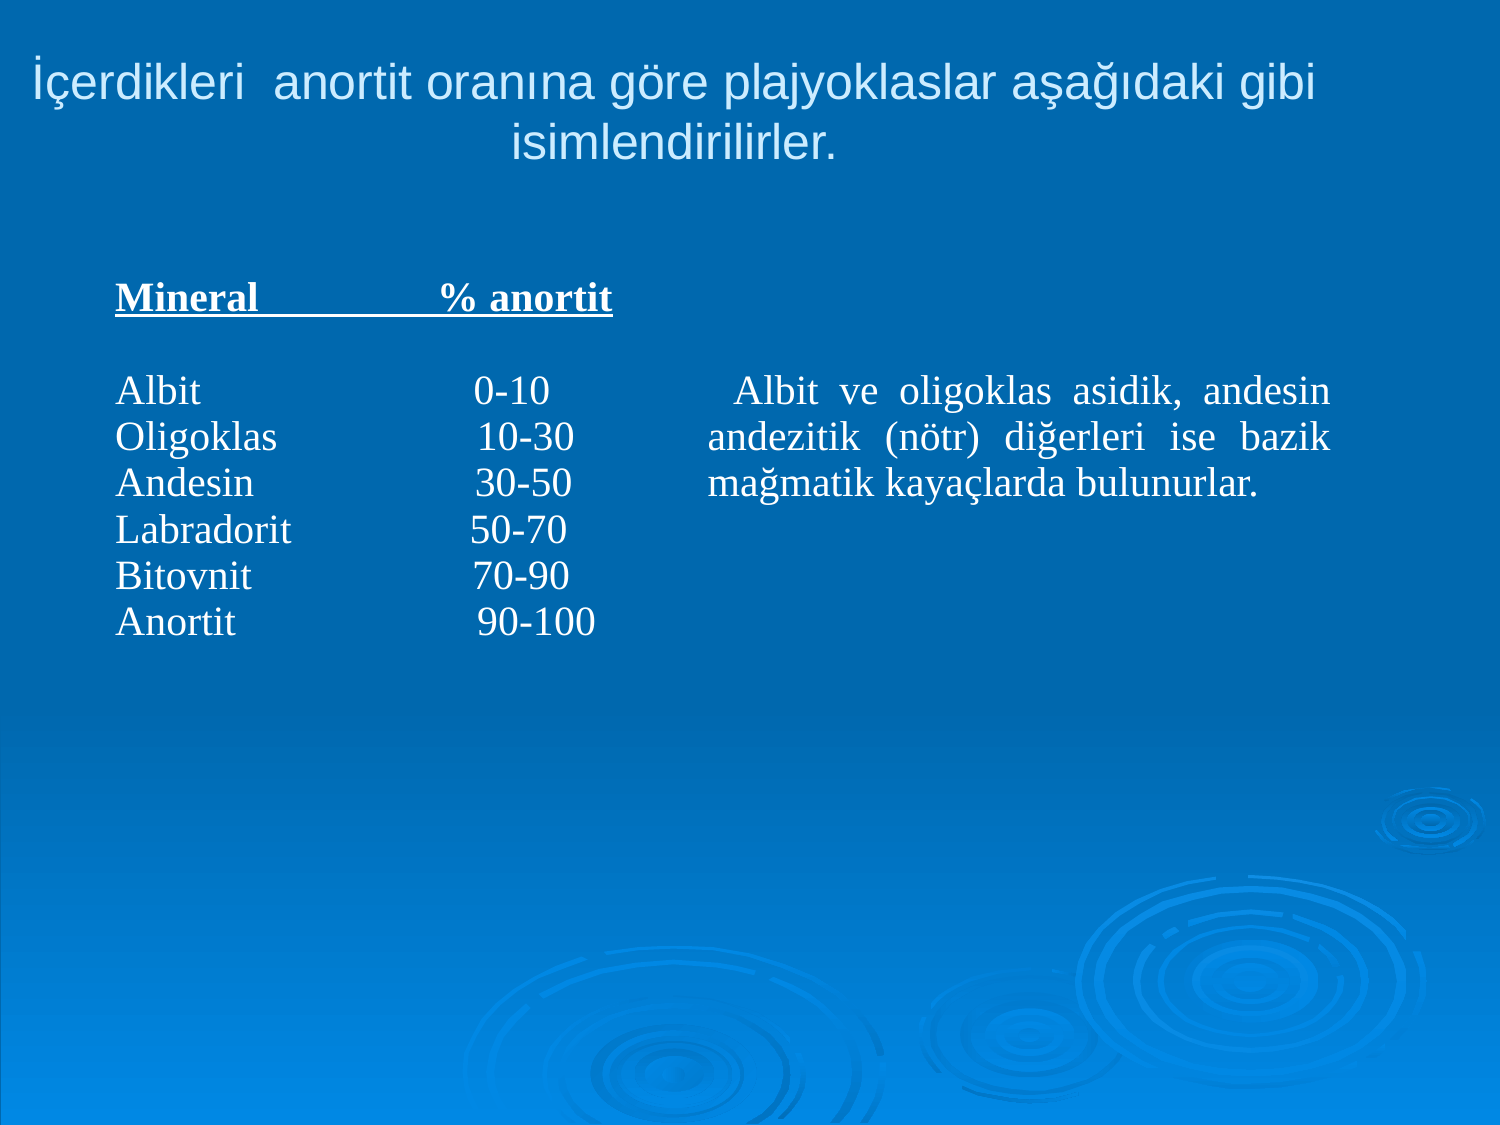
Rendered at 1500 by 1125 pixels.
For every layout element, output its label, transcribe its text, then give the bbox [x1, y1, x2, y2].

table_header Albit ve oligoklas asidik, andesin andezitik (nötr) diğerleri ise bazik mağmatik kayaçlarda bulunurlar. [636, 267, 1346, 669]
table_header Mineral % anortit Albit 0-10 Oligoklas 10-30 Andesin 30-50 Labradorit 50-70 Bitovnit 70-90 Anortit 90-100 [100, 267, 636, 669]
title İçerdikleri anortit oranına göre plajyoklaslar aşağıdaki gibi isimlendirilirler. [0, 45, 1350, 233]
